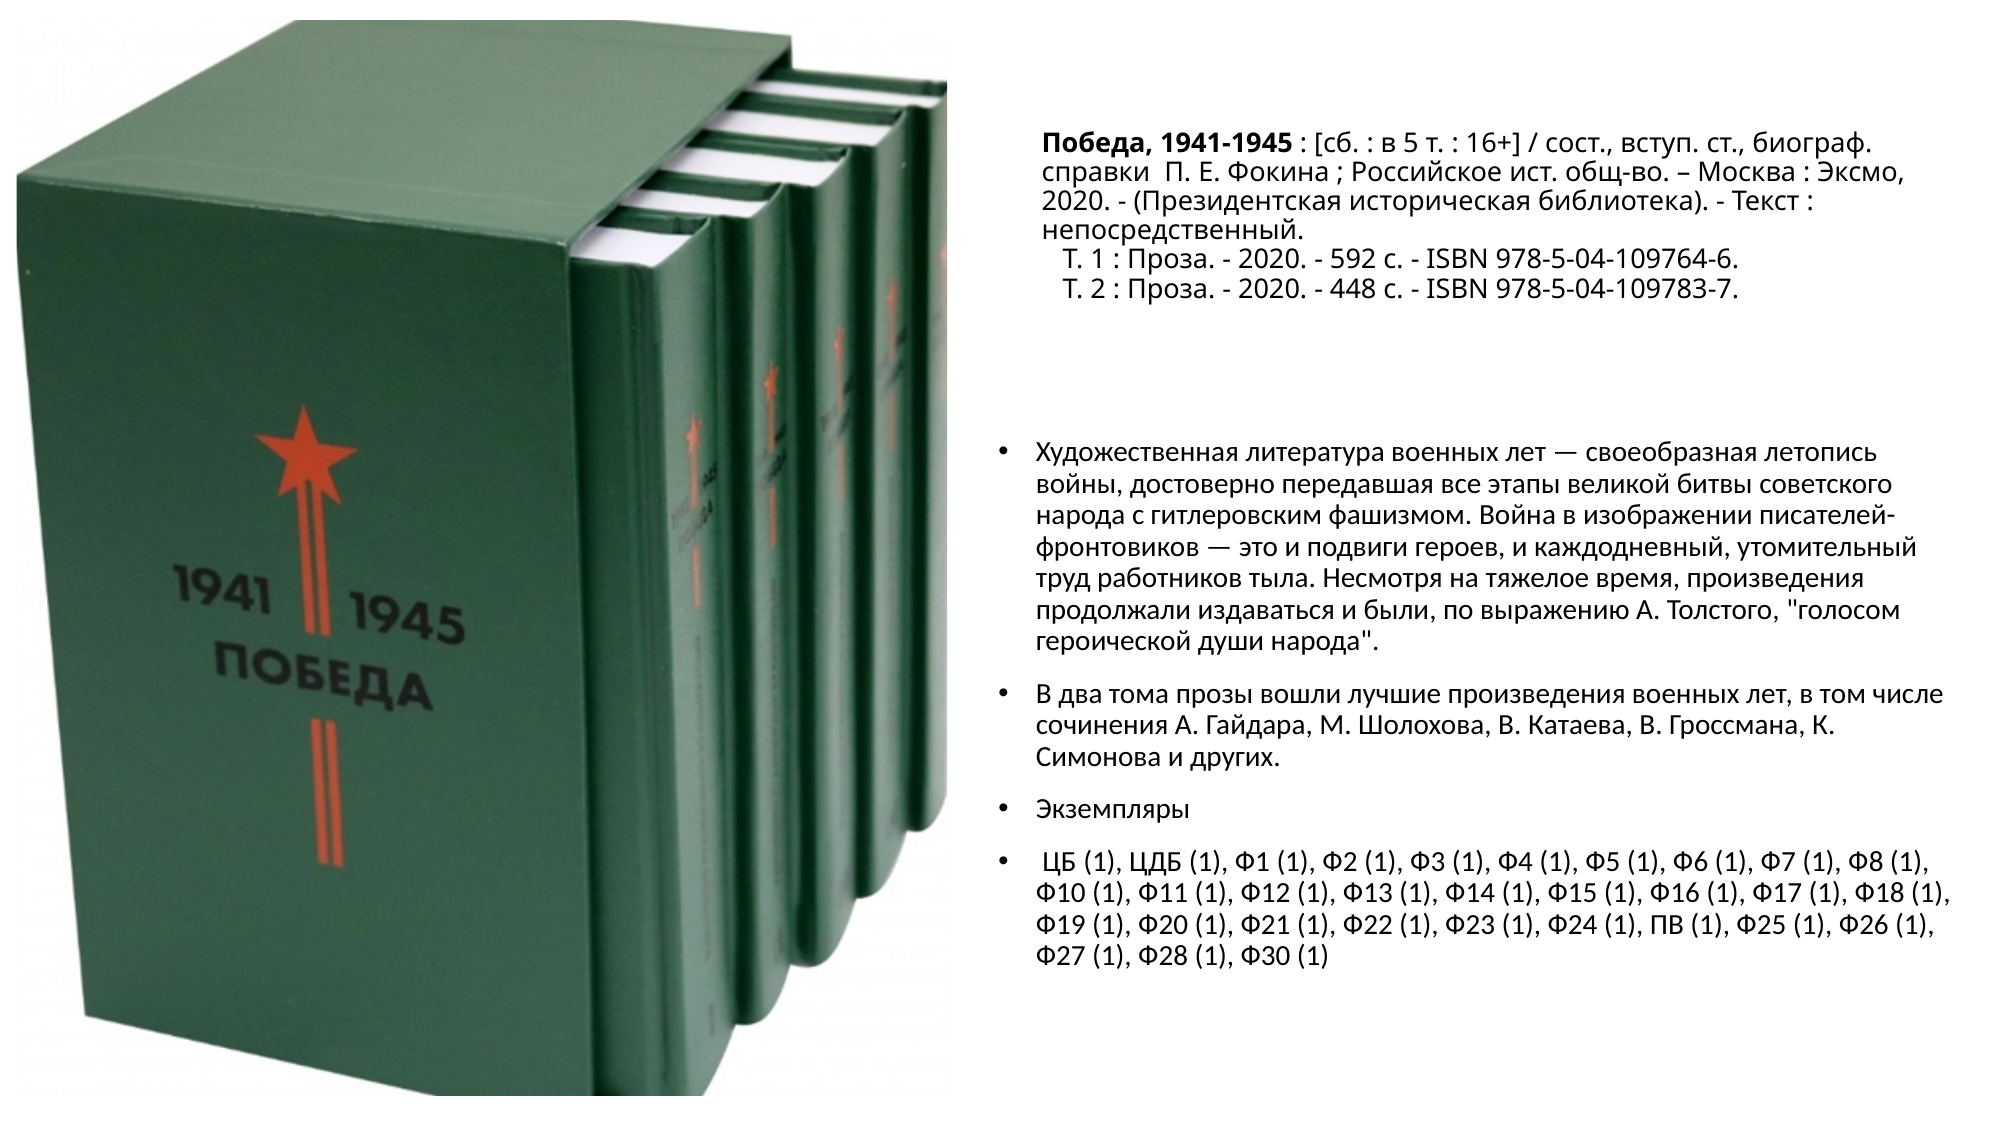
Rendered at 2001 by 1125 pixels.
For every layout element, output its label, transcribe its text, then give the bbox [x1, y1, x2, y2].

list Художественная литература военных лет — своеобразная летопись войны, достоверно передавшая все этапы великой битвы советского народа с гитлеровским фашизмом. Война в изображении писателей-фронтовиков — это и подвиги героев, и каждодневный, утомительный труд работников тыла. Несмотря на тяжелое время, произведения продолжали издаваться и были, по выражению А. Толстого, "голосом героической души народа". В два тома прозы вошли лучшие произведения военных лет, в том числе сочинения А. Гайдара, М. Шолохова, В. Катаева, В. Гроссмана, К. Симонова и других. Экземпляры ЦБ (1), ЦДБ (1), Ф1 (1), Ф2 (1), Ф3 (1), Ф4 (1), Ф5 (1), Ф6 (1), Ф7 (1), Ф8 (1), Ф10 (1), Ф11 (1), Ф12 (1), Ф13 (1), Ф14 (1), Ф15 (1), Ф16 (1), Ф17 (1), Ф18 (1), Ф19 (1), Ф20 (1), Ф21 (1), Ф22 (1), Ф23 (1), Ф24 (1), ПВ (1), Ф25 (1), Ф26 (1), Ф27 (1), Ф28 (1), Ф30 (1) [983, 428, 1984, 1063]
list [16, 20, 948, 1096]
title Победа, 1941-1945 : [сб. : в 5 т. : 16+] / сост., вступ. ст., биограф. справки П. Е. Фокина ; Российское ист. общ-во. – Москва : Эксмо, 2020. - (Президентская историческая библиотека). - Текст : непосредственный. Т. 1 : Проза. - 2020. - 592 с. - ISBN 978-5-04-109764-6. Т. 2 : Проза. - 2020. - 448 с. - ISBN 978-5-04-109783-7. [1026, 80, 1959, 403]
